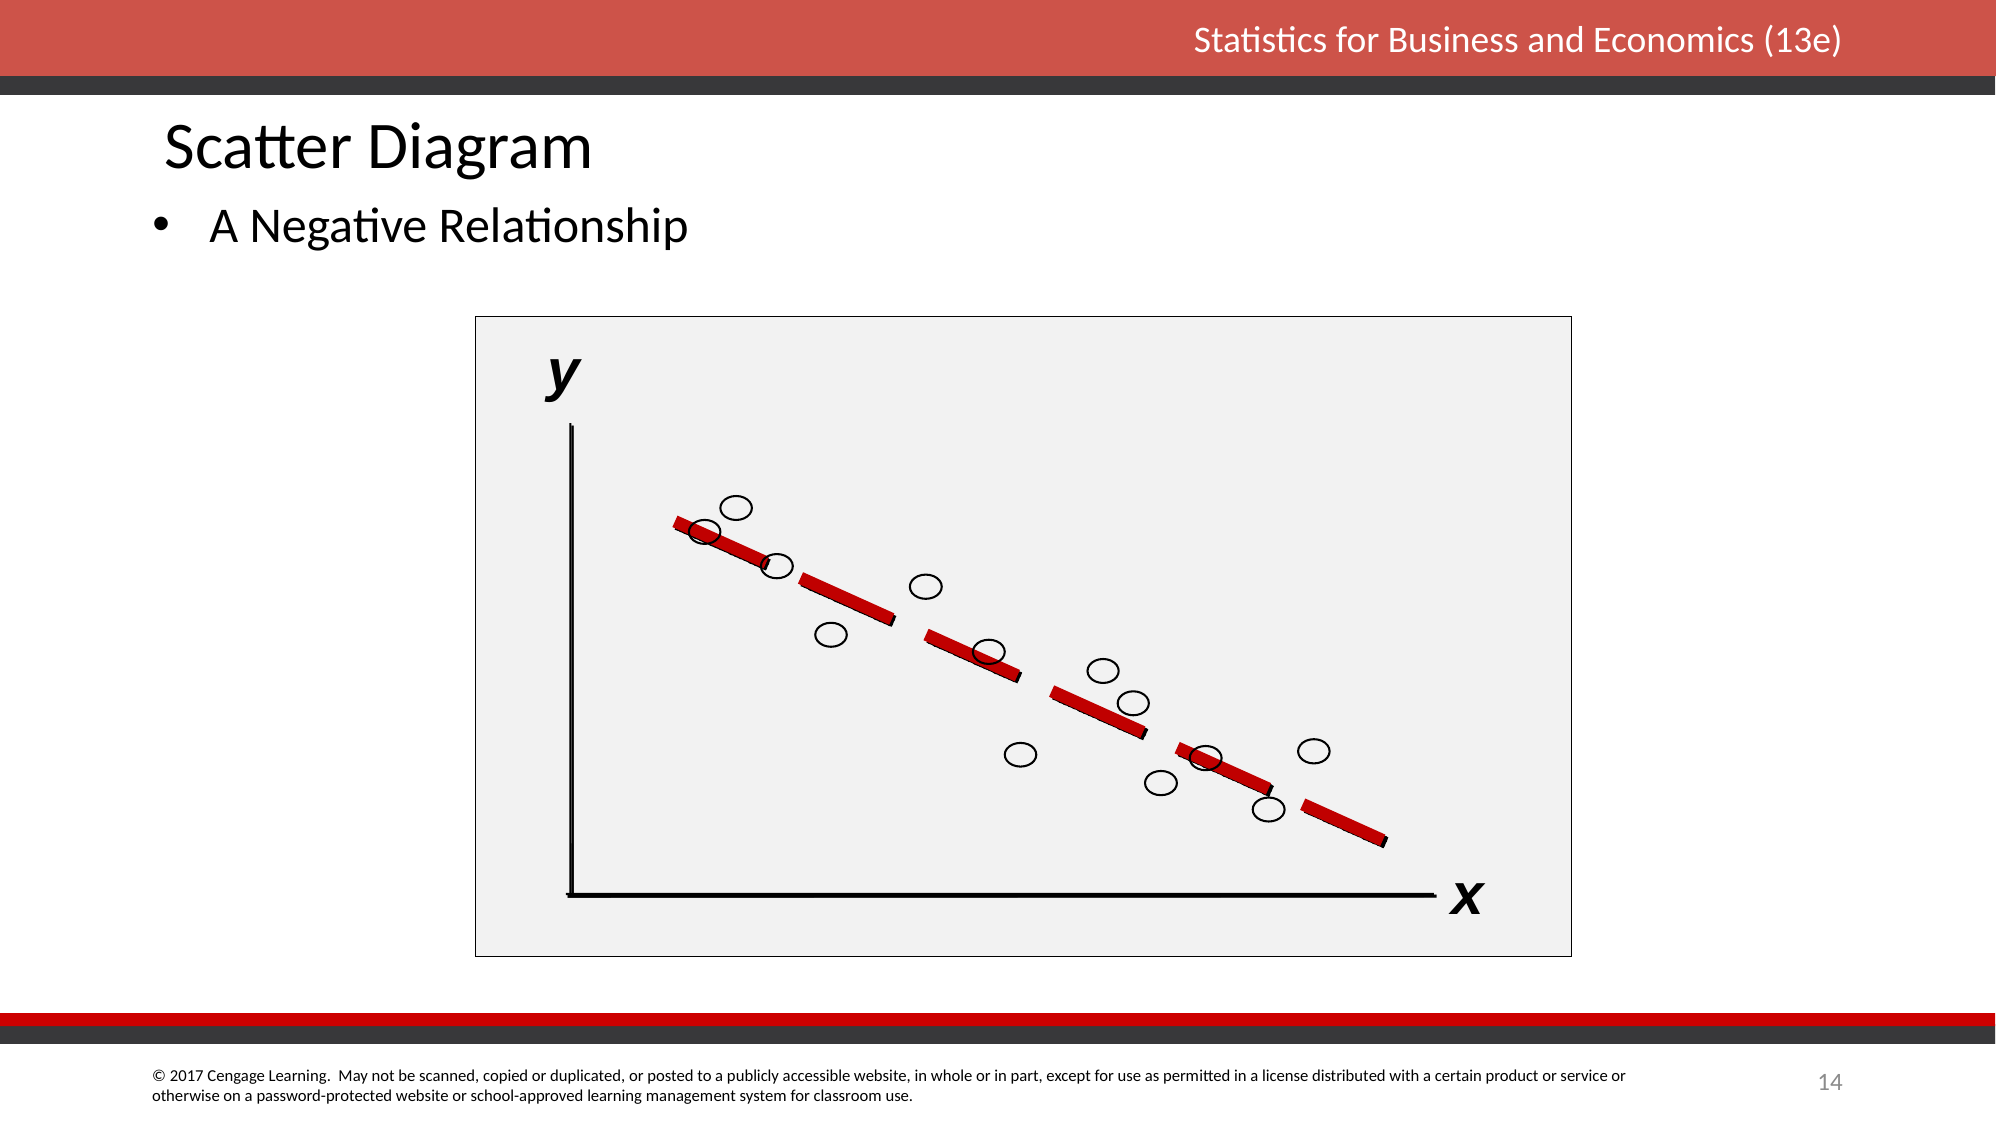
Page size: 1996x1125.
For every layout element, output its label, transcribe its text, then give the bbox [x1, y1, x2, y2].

text_box [688, 519, 721, 544]
text_box x [1436, 848, 1499, 934]
text_box [909, 574, 942, 599]
list A Negative Relationship [137, 191, 1346, 279]
text_box [760, 554, 793, 579]
text_box [1252, 797, 1285, 822]
text_box y [532, 325, 595, 410]
text_box [1145, 770, 1177, 796]
text_box [1117, 691, 1149, 716]
text_box [1298, 739, 1330, 764]
text_box [720, 496, 752, 520]
text_box [815, 622, 847, 647]
text_box [1004, 742, 1037, 767]
text_box [475, 316, 1572, 957]
title Scatter Diagram [149, 90, 1846, 203]
slide_number 14 [1755, 1057, 1858, 1103]
text_box [1087, 658, 1119, 683]
picture [0, 1027, 1996, 1044]
text_box [1189, 745, 1222, 771]
picture [0, 76, 1996, 95]
text_box [972, 639, 1005, 664]
